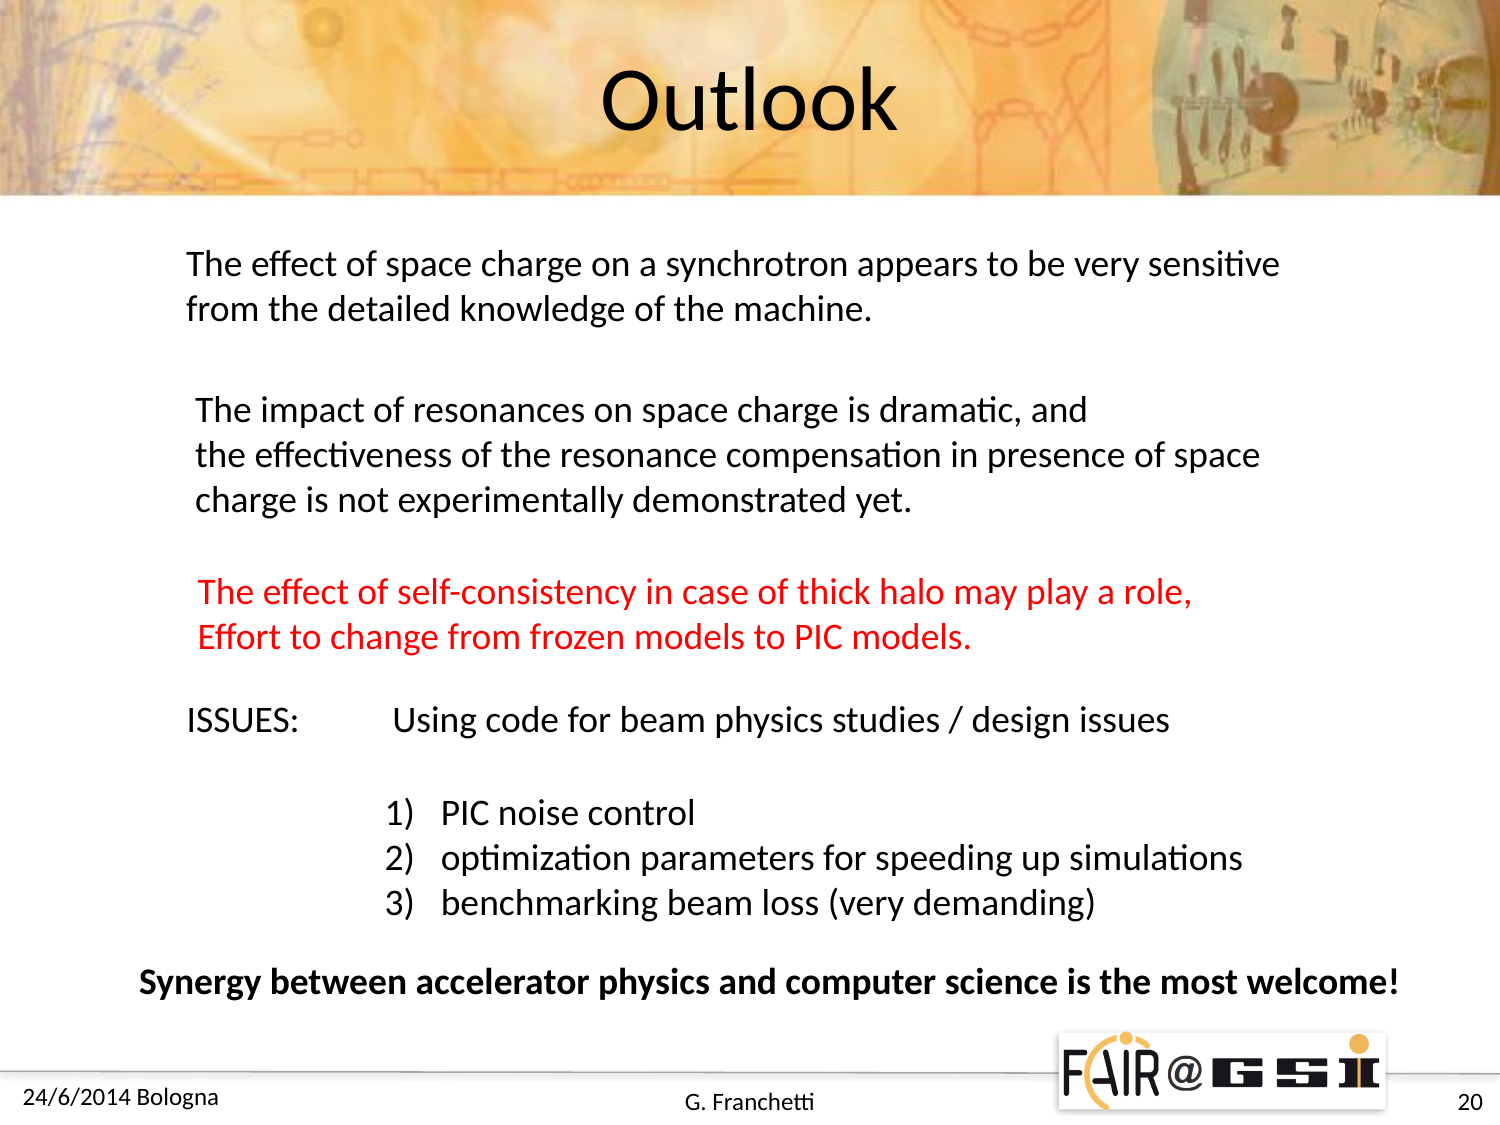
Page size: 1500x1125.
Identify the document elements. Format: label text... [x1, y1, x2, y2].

picture [0, 0, 1500, 1005]
text_box Using code for beam physics studies / design issues [377, 687, 1187, 747]
picture [1058, 1030, 1386, 1112]
text_box The effect of space charge on a synchrotron appears to be very sensitive from the detailed knowledge of the machine. [171, 231, 1306, 337]
title Outlook [75, 0, 1425, 188]
text_box The impact of resonances on space charge is dramatic, and the effectiveness of the resonance compensation in presence of space charge is not experimentally demonstrated yet. [180, 377, 1286, 527]
text_box The effect of self-consistency in case of thick halo may play a role, Effort to change from frozen models to PIC models. [182, 559, 1217, 665]
footer G. Franchetti [512, 1070, 988, 1125]
text_box ISSUES: [171, 687, 315, 747]
slide_number 20 [1148, 1070, 1499, 1125]
text_box PIC noise control optimization parameters for speeding up simulations benchmarking beam loss (very demanding) [369, 780, 1260, 931]
text_box Synergy between accelerator physics and computer science is the most welcome! [124, 949, 1417, 1009]
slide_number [7, 1065, 391, 1125]
